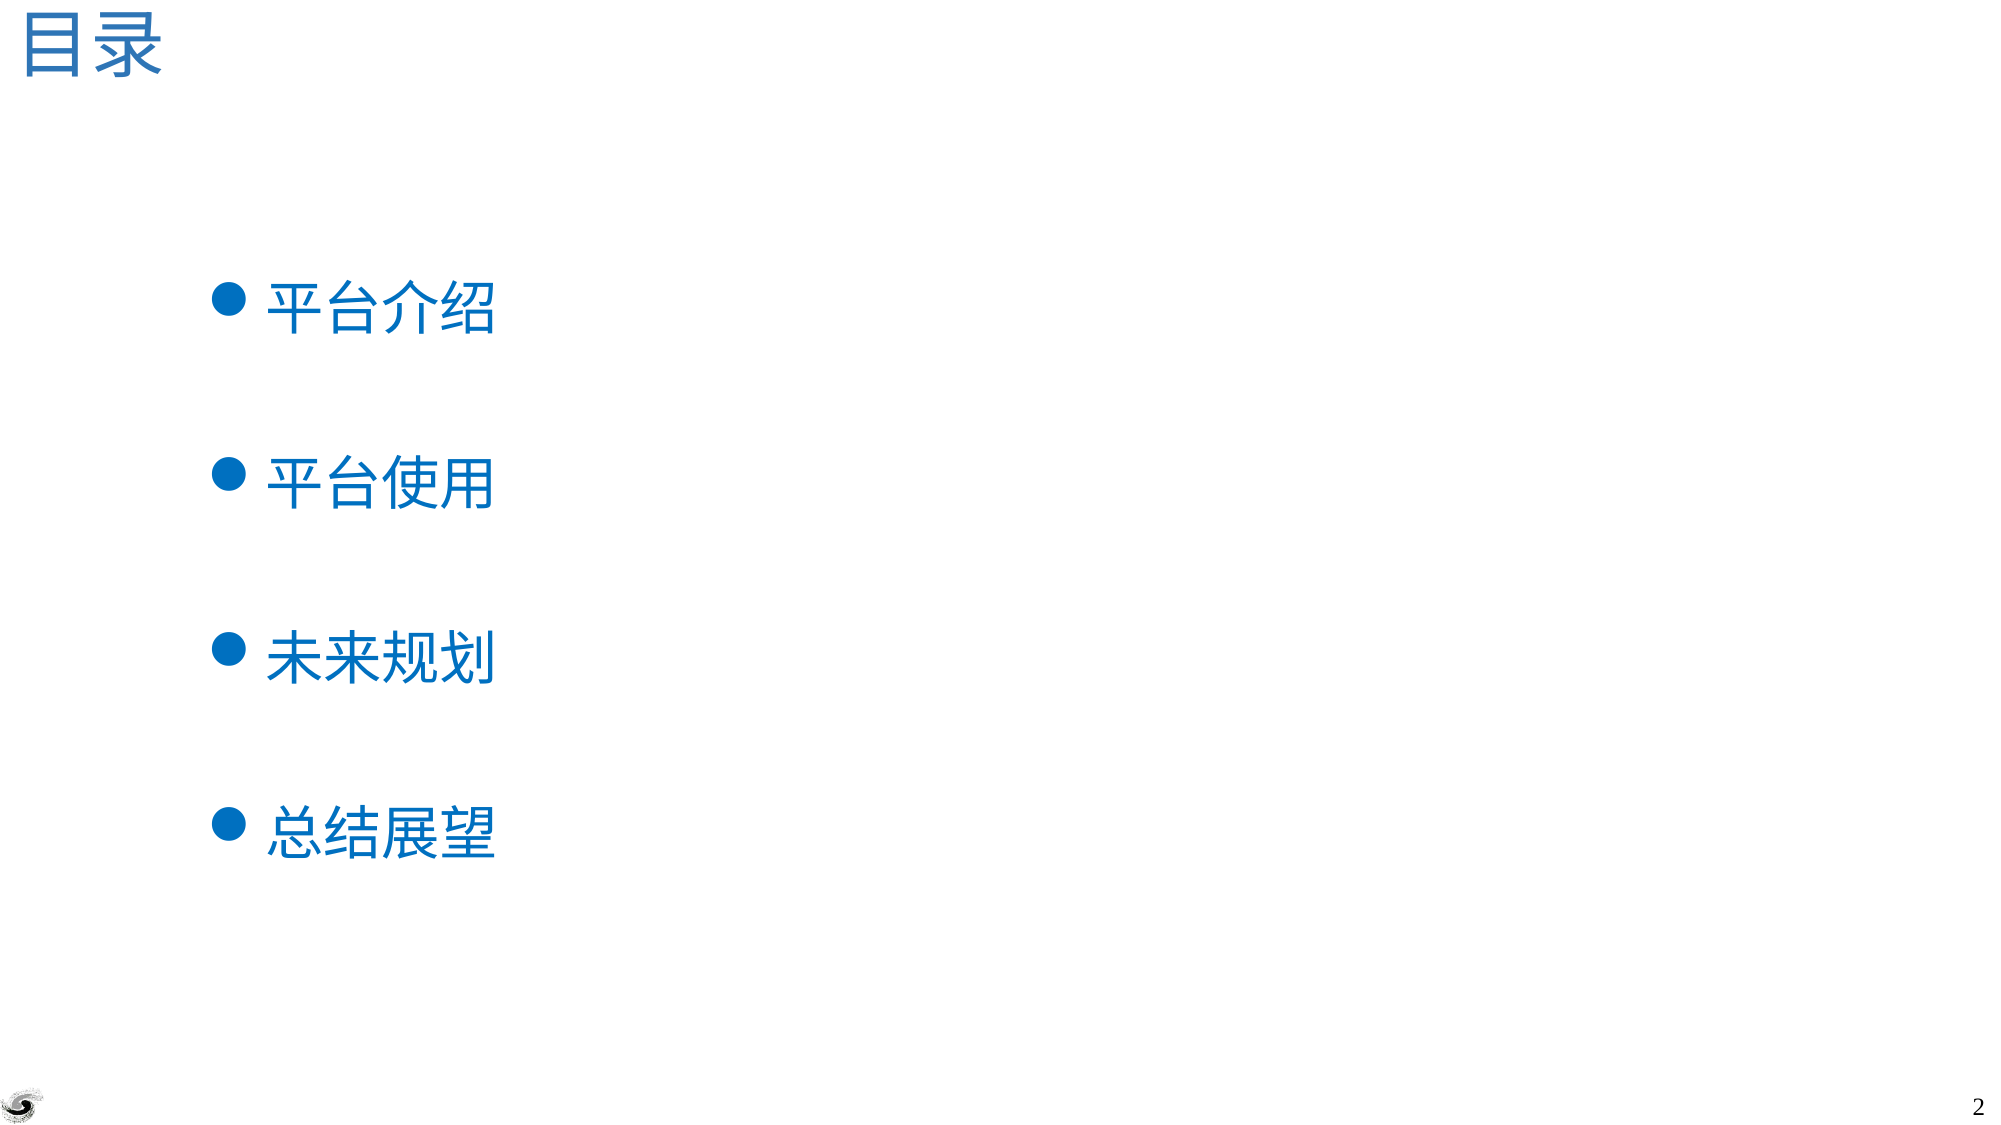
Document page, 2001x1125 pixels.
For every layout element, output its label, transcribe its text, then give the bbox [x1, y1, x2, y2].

slide_number 1 [1894, 1088, 2000, 1124]
list 平台介绍 平台使用 未来规划 总结展望 [192, 159, 1934, 1025]
title 目录 [0, 0, 2000, 95]
picture [0, 1087, 44, 1125]
